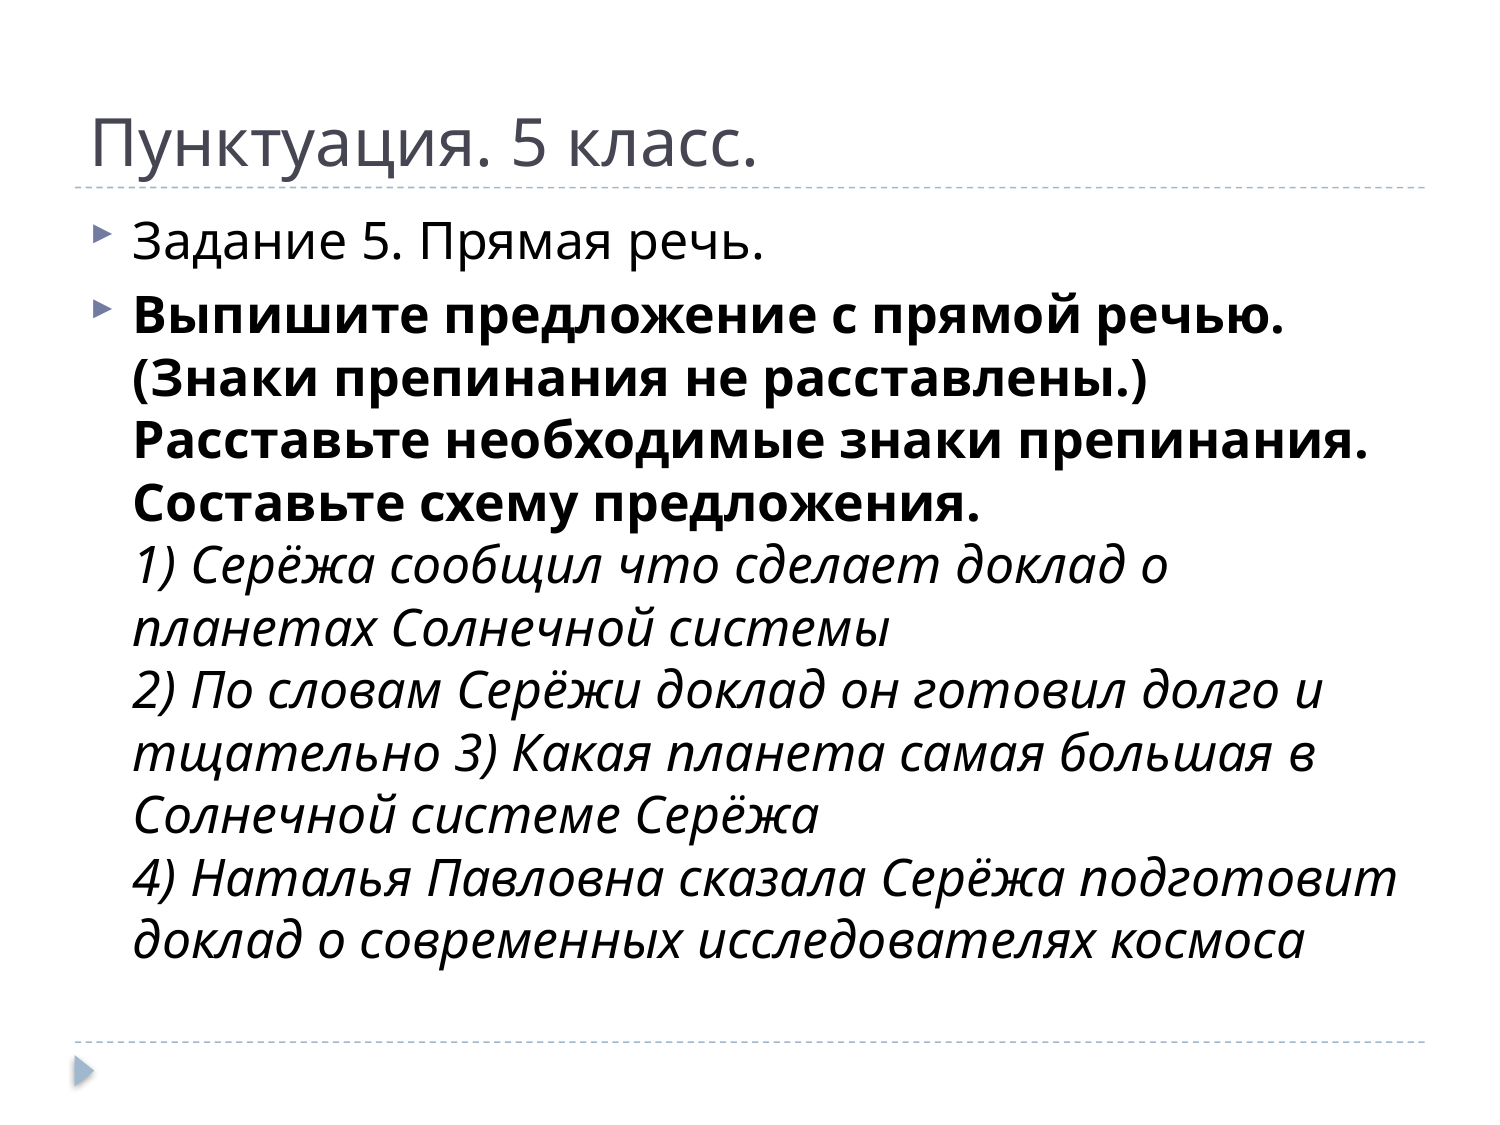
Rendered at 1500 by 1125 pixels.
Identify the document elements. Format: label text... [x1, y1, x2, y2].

list Задание 5. Прямая речь. Выпишите предложение с прямой речью. (Знаки препинания не расставлены.) Расставьте необходимые знаки препинания. Составьте схему предложения. 1) Серёжа сообщил что сделает доклад о планетах Солнечной системы 2) По словам Серёжи доклад он готовил долго и тщательно 3) Какая планета самая большая в Солнечной системе Серёжа 4) Наталья Павловна сказала Серёжа подготовит доклад о современных исследователях космоса [75, 200, 1425, 1010]
title Пунктуация. 5 класс. [75, 24, 1425, 188]
